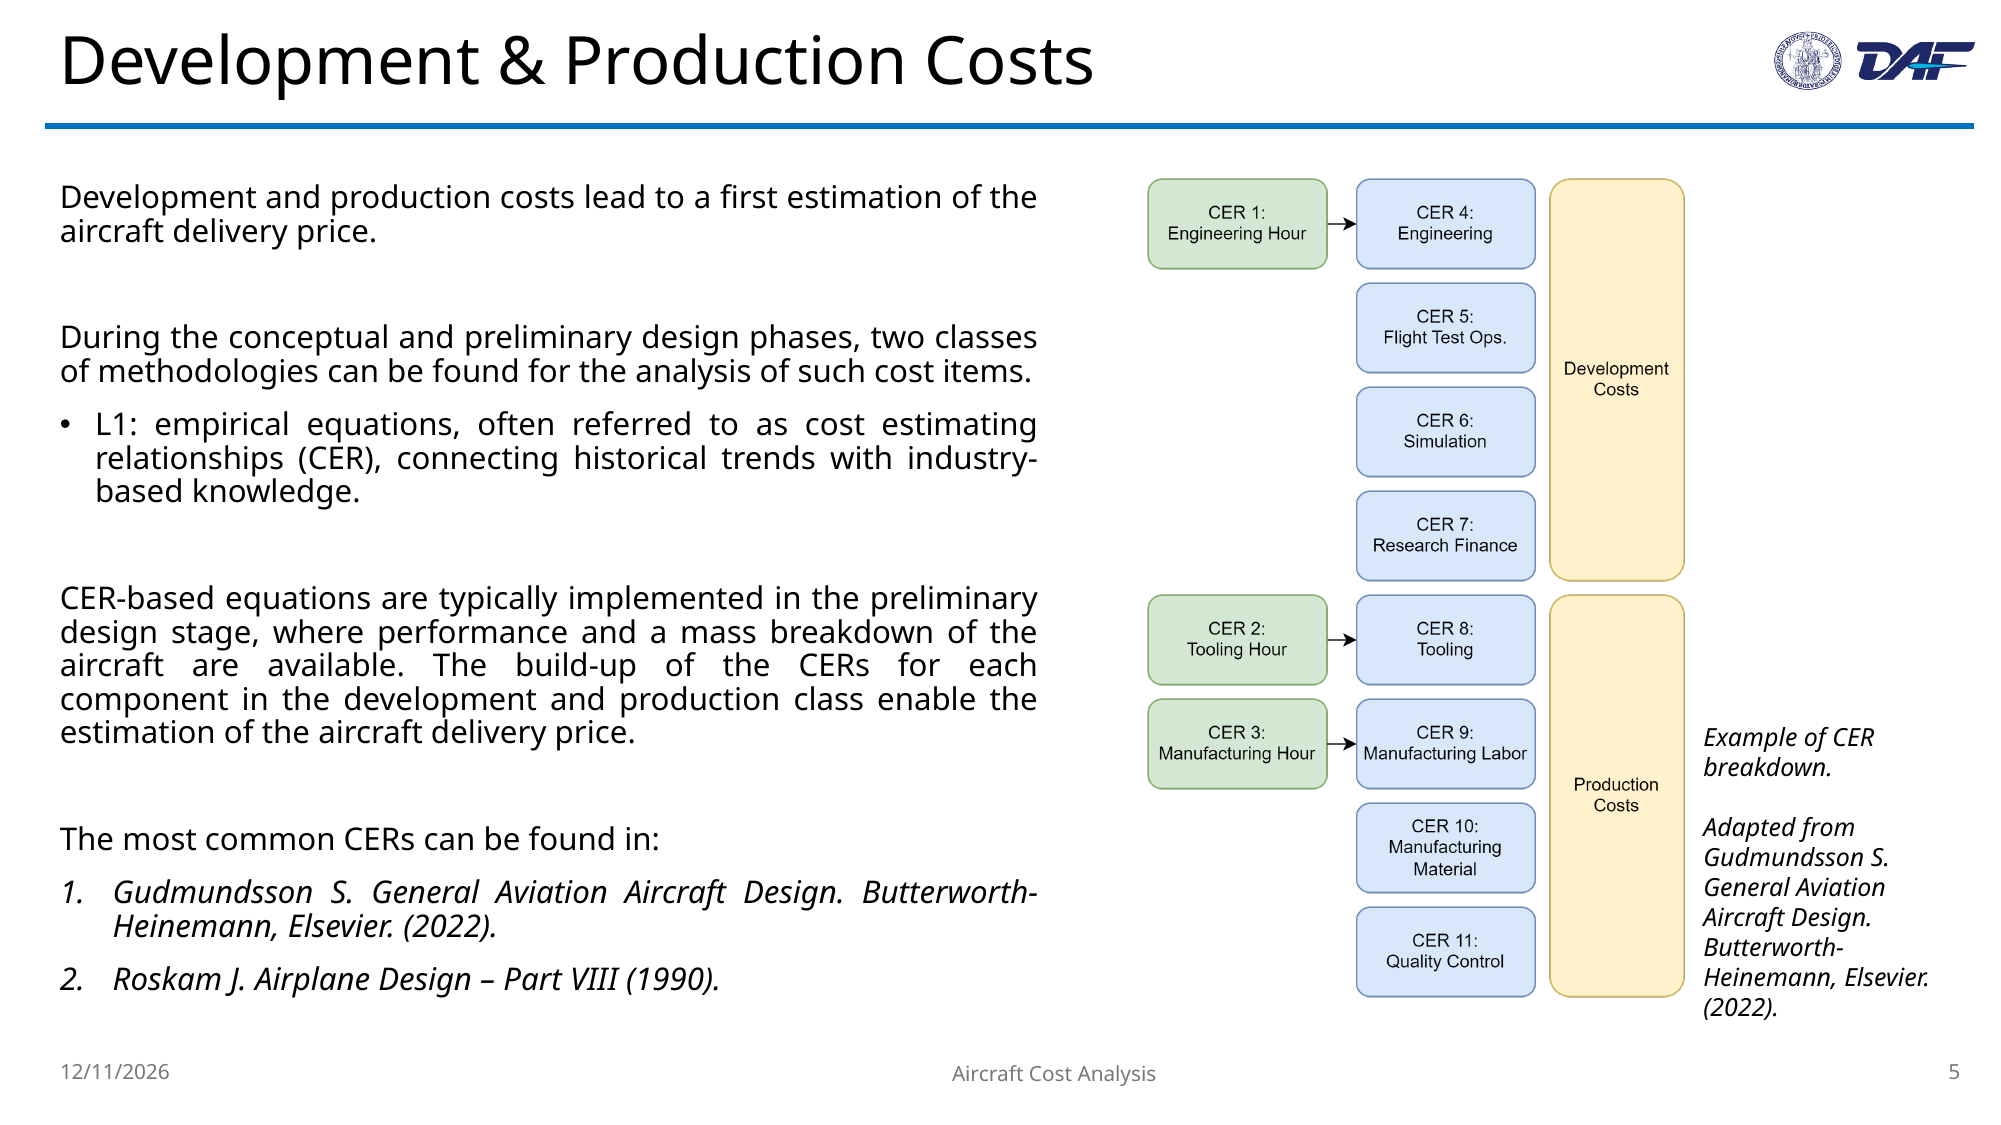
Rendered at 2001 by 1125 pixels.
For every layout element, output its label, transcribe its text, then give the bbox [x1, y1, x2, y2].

picture [1766, 27, 1844, 97]
footer Aircraft Cost Analysis [227, 1042, 1882, 1103]
slide_number 5 [1898, 1042, 1975, 1103]
title Development & Production Costs [43, 5, 1754, 121]
list Development and production costs lead to a first estimation of the aircraft delivery price. During the conceptual and preliminary design phases, two classes of methodologies can be found for the analysis of such cost items. L1: empirical equations, often referred to as cost estimating relationships (CER), connecting historical trends with industry-based knowledge. CER-based equations are typically implemented in the preliminary design stage, where performance and a mass breakdown of the aircraft are available. The build-up of the CERs for each component in the development and production class enable the estimation of the aircraft delivery price. The most common CERs can be found in: Gudmundsson S. General Aviation Aircraft Design. Butterworth-Heinemann, Elsevier. (2022). Roskam J. Airplane Design – Part VIII (1990). [44, 174, 1055, 1014]
text_box Example of CER breakdown. Adapted from Gudmundsson S. General Aviation Aircraft Design. Butterworth-Heinemann, Elsevier. (2022). [1688, 714, 1975, 1029]
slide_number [45, 1042, 214, 1103]
picture [1143, 173, 1690, 1003]
picture [1857, 42, 1975, 80]
